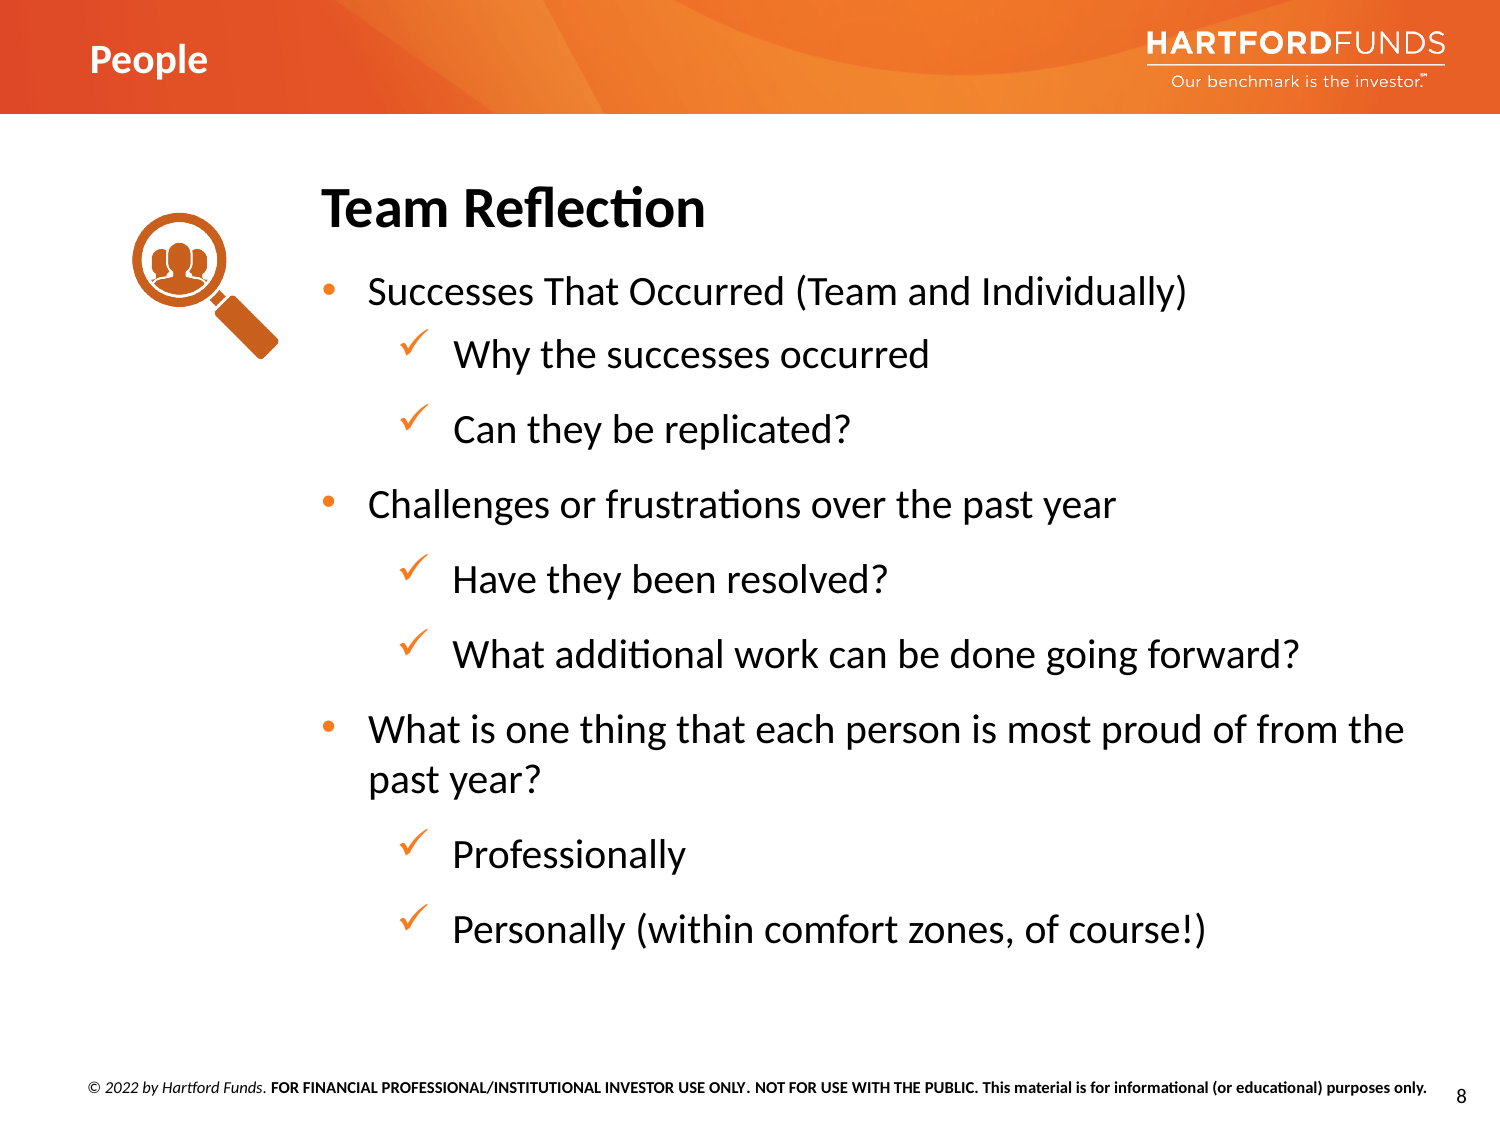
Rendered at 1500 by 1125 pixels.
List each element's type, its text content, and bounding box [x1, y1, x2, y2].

picture [0, 0, 1500, 114]
picture [109, 183, 309, 379]
text_box Team Reflection Successes That Occurred (Team and Individually) Why the successes occurred Can they be replicated? Challenges or frustrations over the past year Have they been resolved? What additional work can be done going forward? What is one thing that each person is most proud of from the past year? Professionally Personally (within comfort zones, of course!) [306, 161, 1424, 959]
slide_number 8 [1131, 1065, 1482, 1125]
